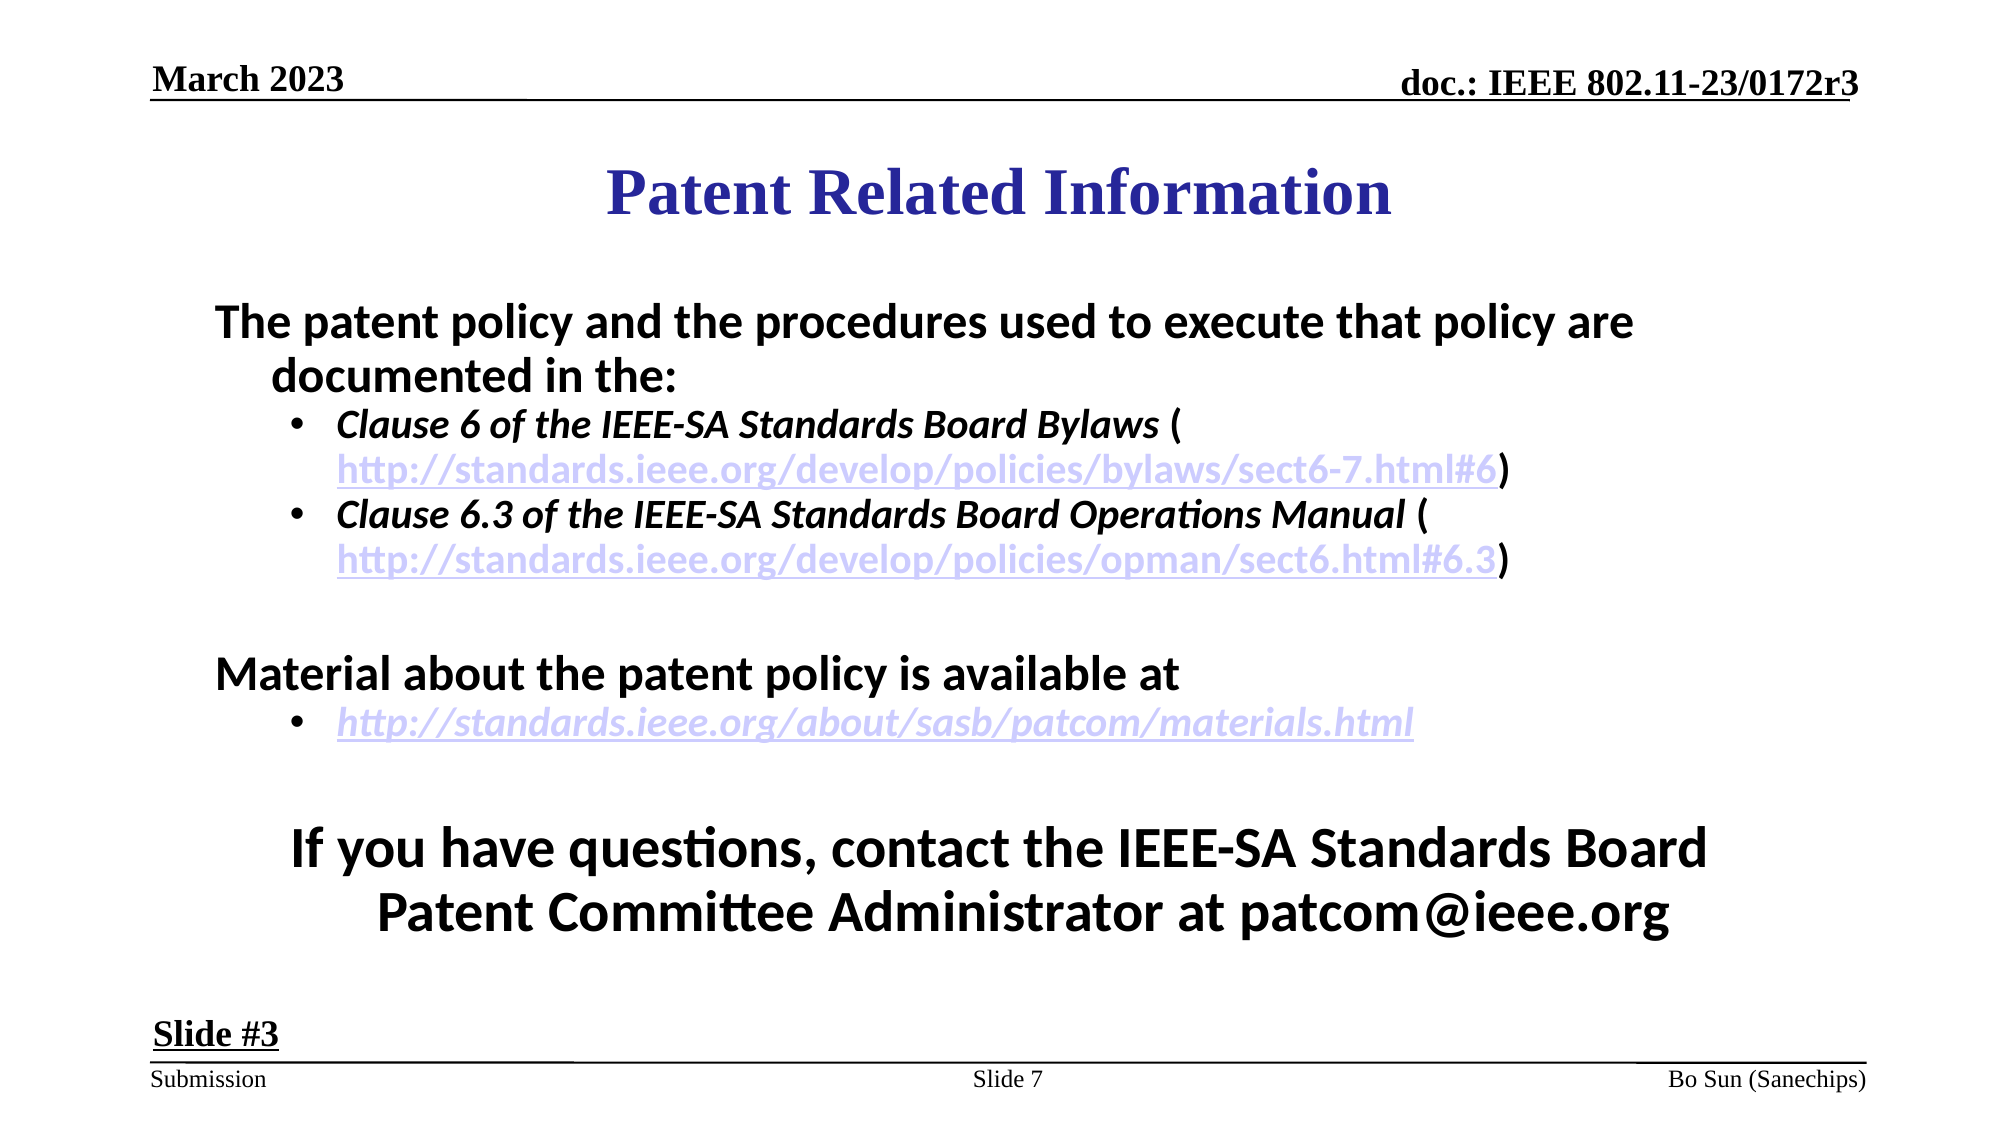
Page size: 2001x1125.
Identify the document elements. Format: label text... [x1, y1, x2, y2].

slide_number Slide 7 [949, 1061, 1067, 1123]
footer Bo Sun (Sanechips) [1169, 1061, 1867, 1093]
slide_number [152, 54, 563, 100]
text_box Patent Related Information [362, 100, 1638, 276]
text_box The patent policy and the procedures used to execute that policy are documented in the: Clause 6 of the IEEE-SA Standards Board Bylaws (http://standards.ieee.org/develop/policies/bylaws/sect6-7.html#6) Clause 6.3 of the IEEE-SA Standards Board Operations Manual (http://standards.ieee.org/develop/policies/opman/sect6.html#6.3) Material about the patent policy is available at http://standards.ieee.org/about/sasb/patcom/materials.html If you have questions, contact the IEEE-SA Standards Board Patent Committee Administrator at patcom@ieee.org [200, 287, 1800, 988]
text_box Slide #3 [138, 1002, 295, 1062]
